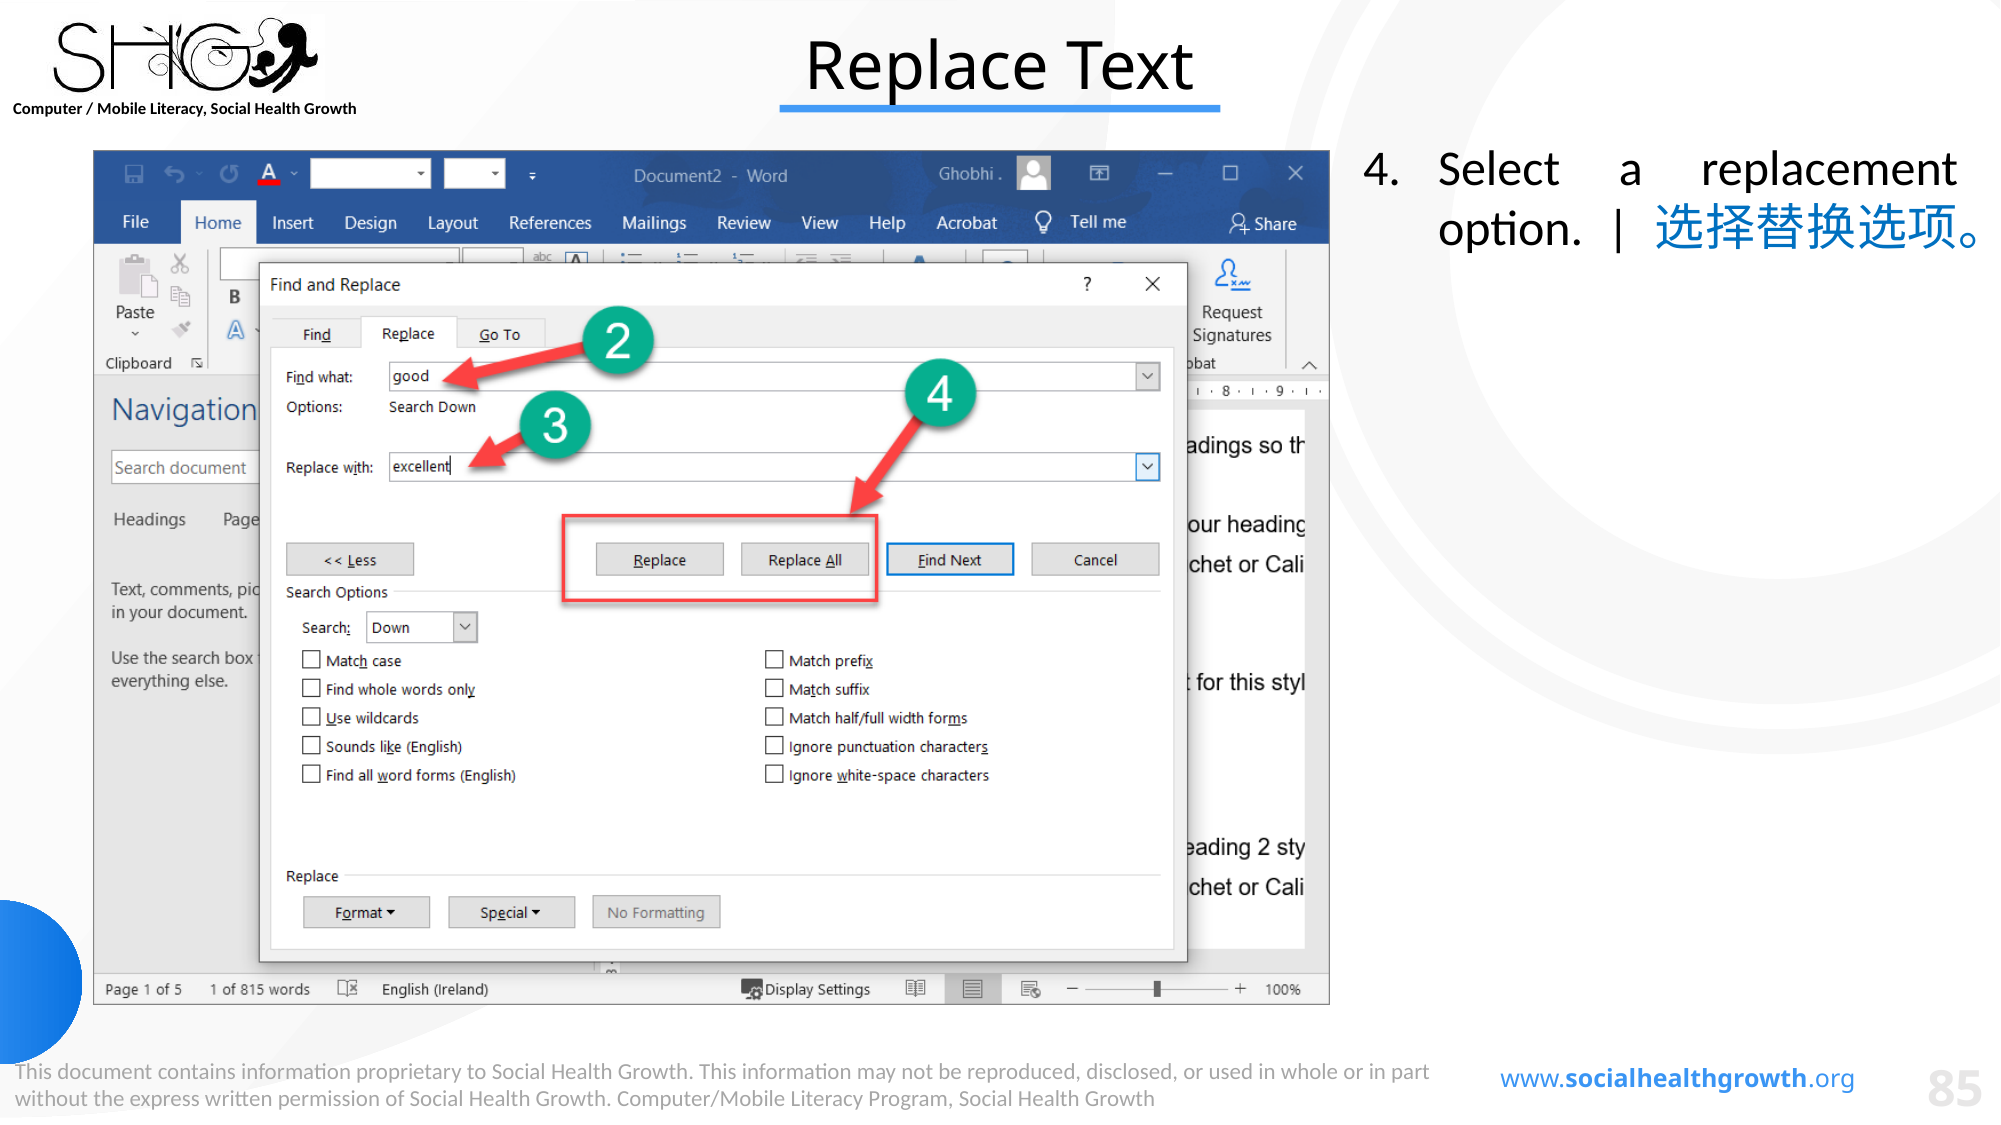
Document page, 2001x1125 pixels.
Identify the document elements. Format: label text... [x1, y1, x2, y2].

text_box Replace Text [0, 0, 2000, 111]
picture [92, 150, 1330, 1005]
text_box Select a replacement option. | 选择替换选项。 [1348, 128, 1974, 264]
